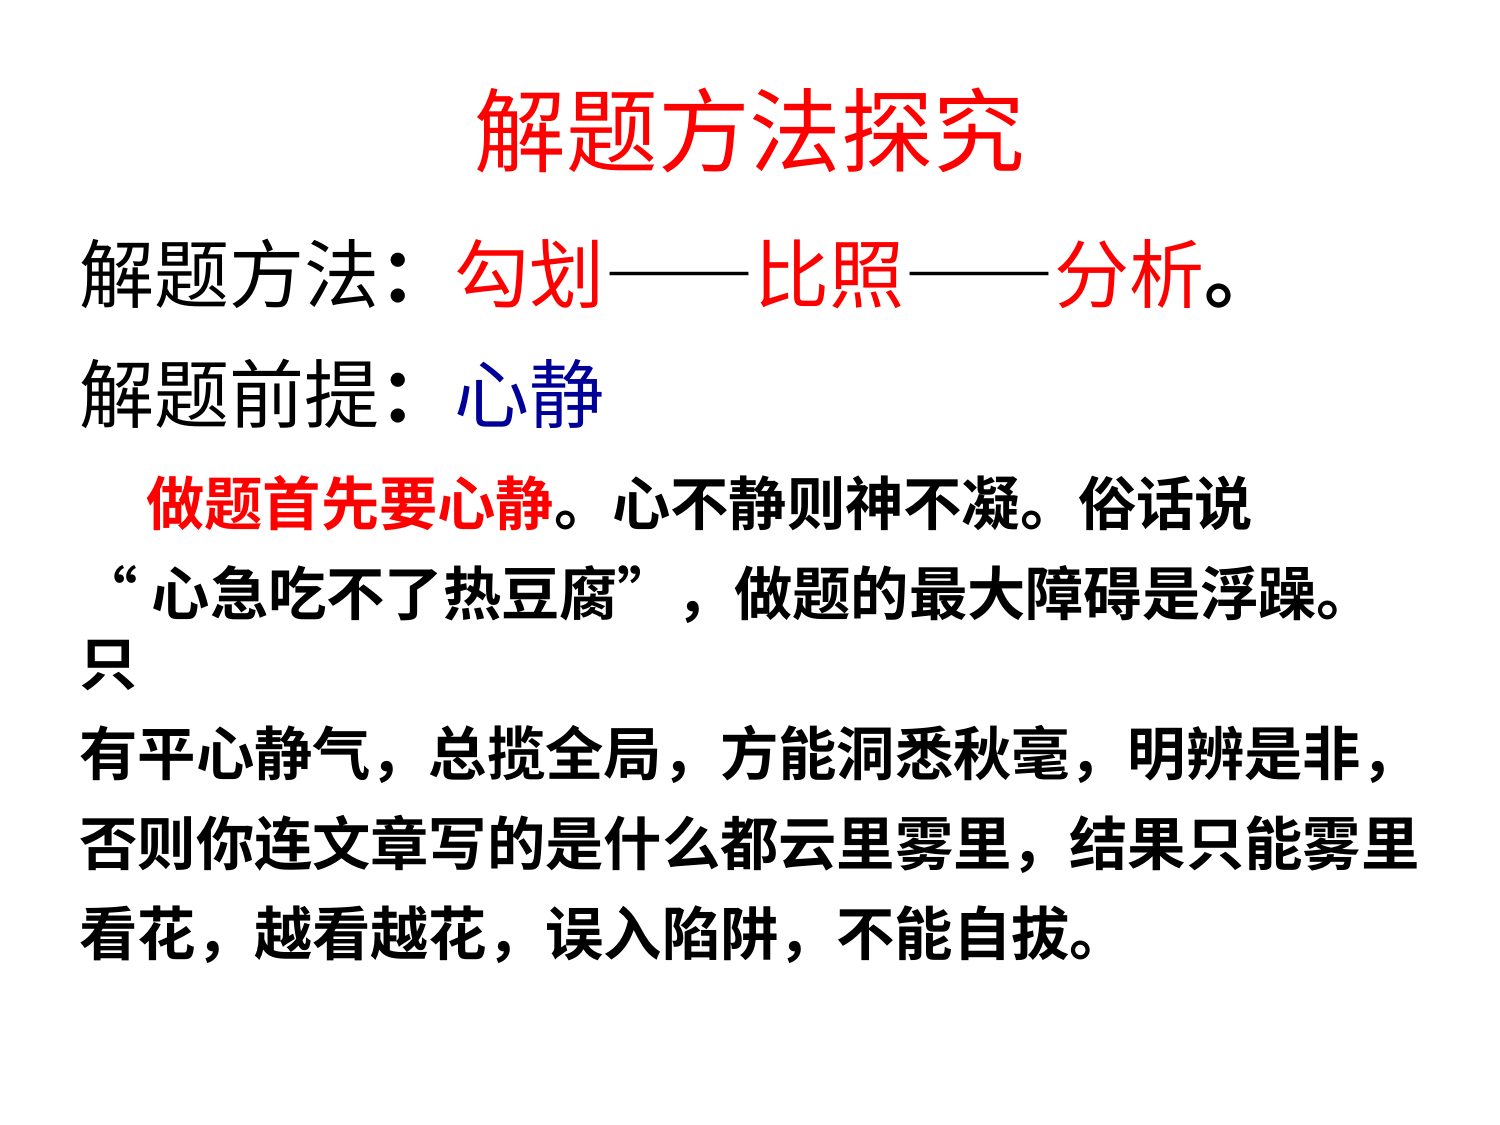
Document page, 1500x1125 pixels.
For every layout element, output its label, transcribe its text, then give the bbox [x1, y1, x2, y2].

text_box 解题方法：勾划——比照——分析。 解题前提：心静 做题首先要心静。心不静则神不凝。俗话说 “心急吃不了热豆腐”，做题的最大障碍是浮躁。只 有平心静气，总揽全局，方能洞悉秋毫，明辨是非， 否则你连文章写的是什么都云里雾里，结果只能雾里 看花，越看越花，误入陷阱，不能自拔。 [64, 219, 1447, 975]
text_box 解题方法探究 [53, 66, 1447, 191]
